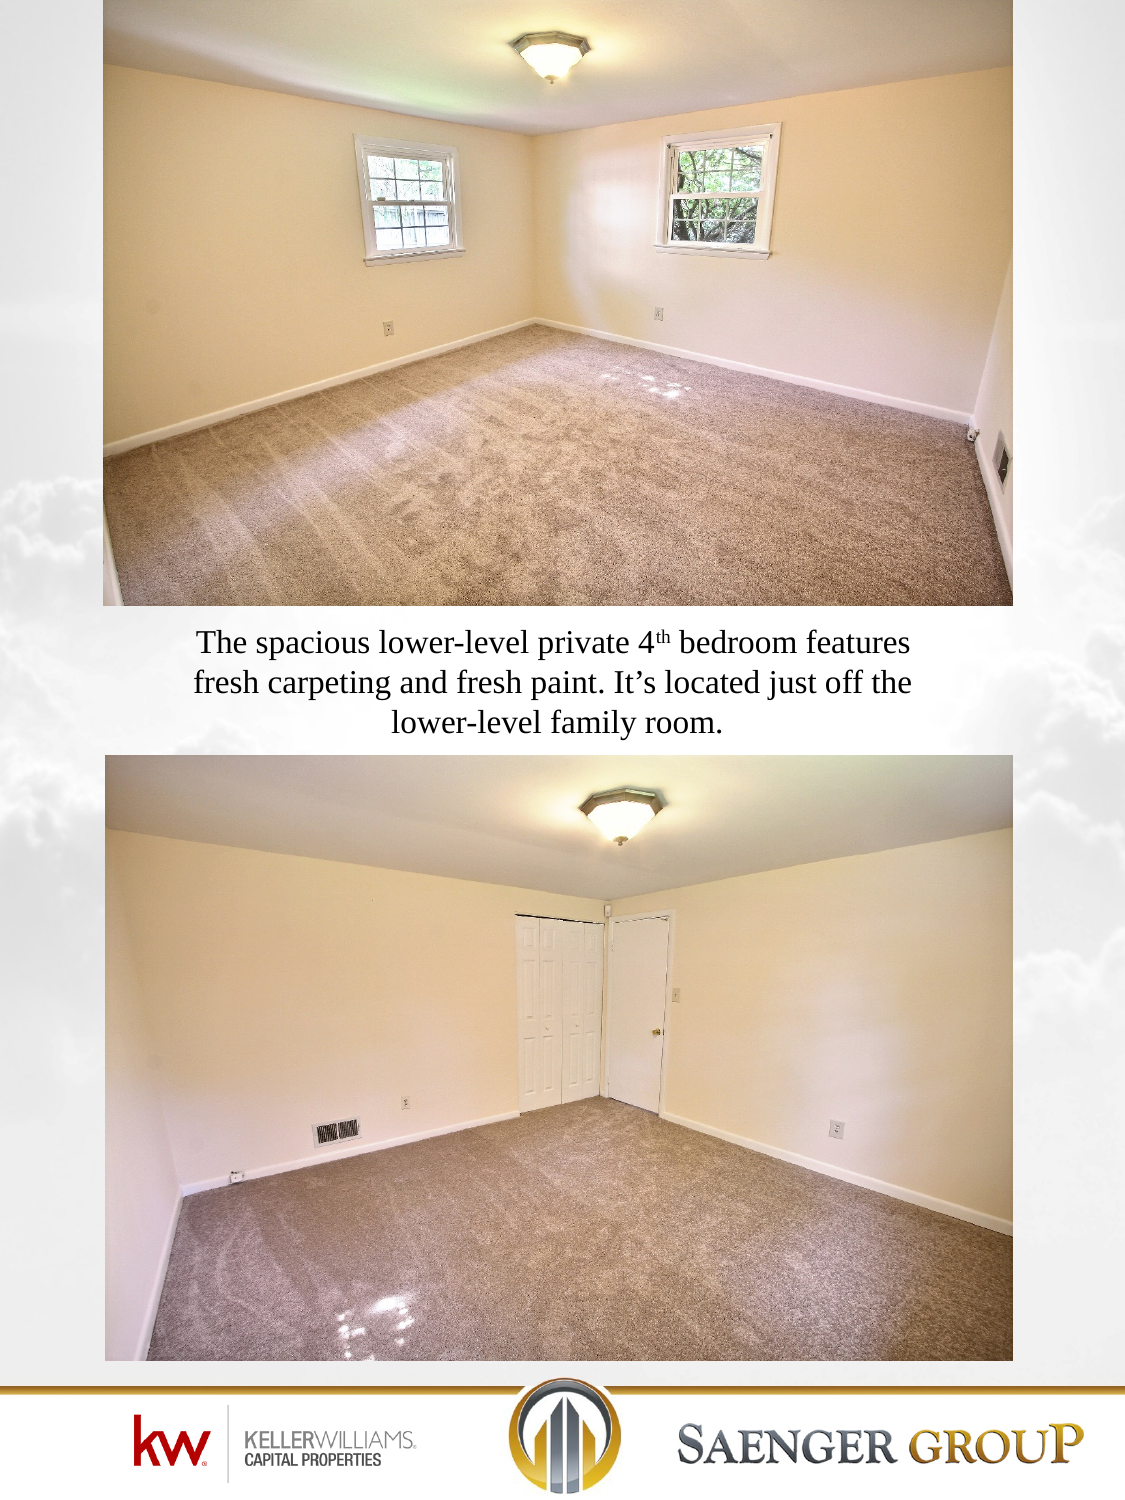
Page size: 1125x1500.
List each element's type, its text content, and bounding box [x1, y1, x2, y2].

picture [0, 0, 1125, 1500]
text_box The spacious lower-level private 4th bedroom features fresh carpeting and fresh paint. It’s located just off the lower-level family room. [85, 612, 1030, 747]
